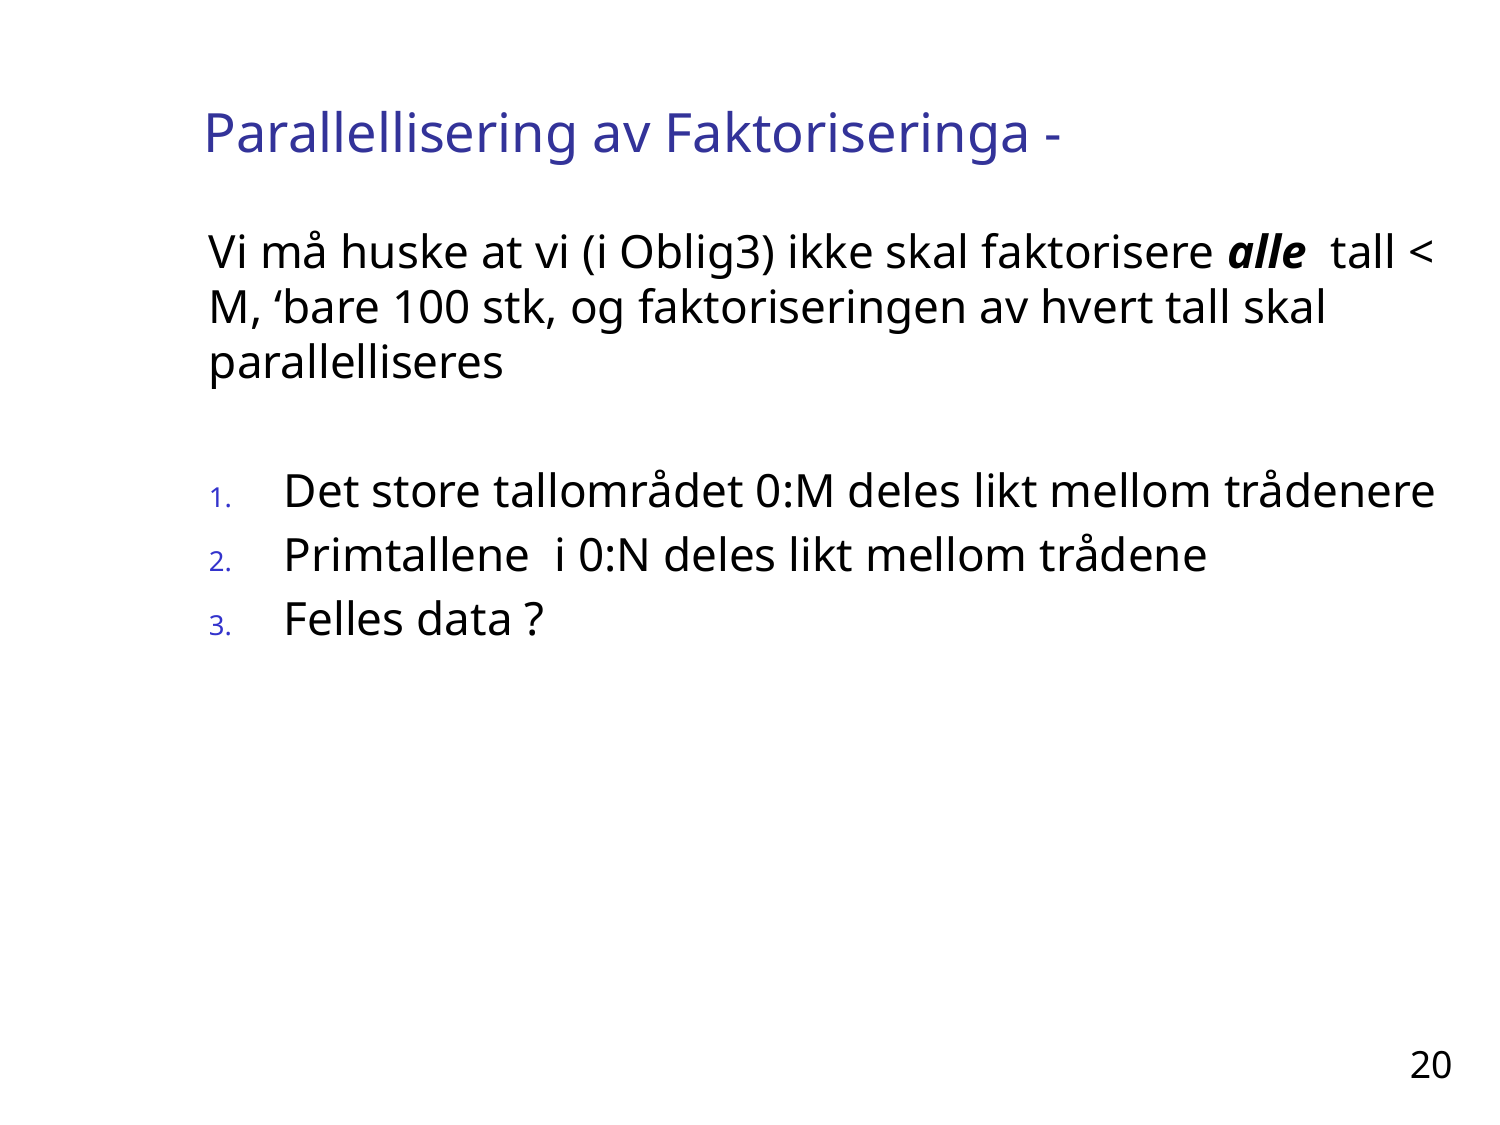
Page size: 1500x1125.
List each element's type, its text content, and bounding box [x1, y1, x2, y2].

slide_number 20 [1154, 1023, 1468, 1100]
title Parallellisering av Faktoriseringa - [188, 35, 1468, 172]
list Vi må huske at vi (i Oblig3) ikke skal faktorisere alle tall < M, ‘bare 100 stk, og faktoriseringen av hvert tall skal parallelliseres Det store tallområdet 0:M deles likt mellom trådenere Primtallene i 0:N deles likt mellom trådene Felles data ? [193, 215, 1469, 1006]
